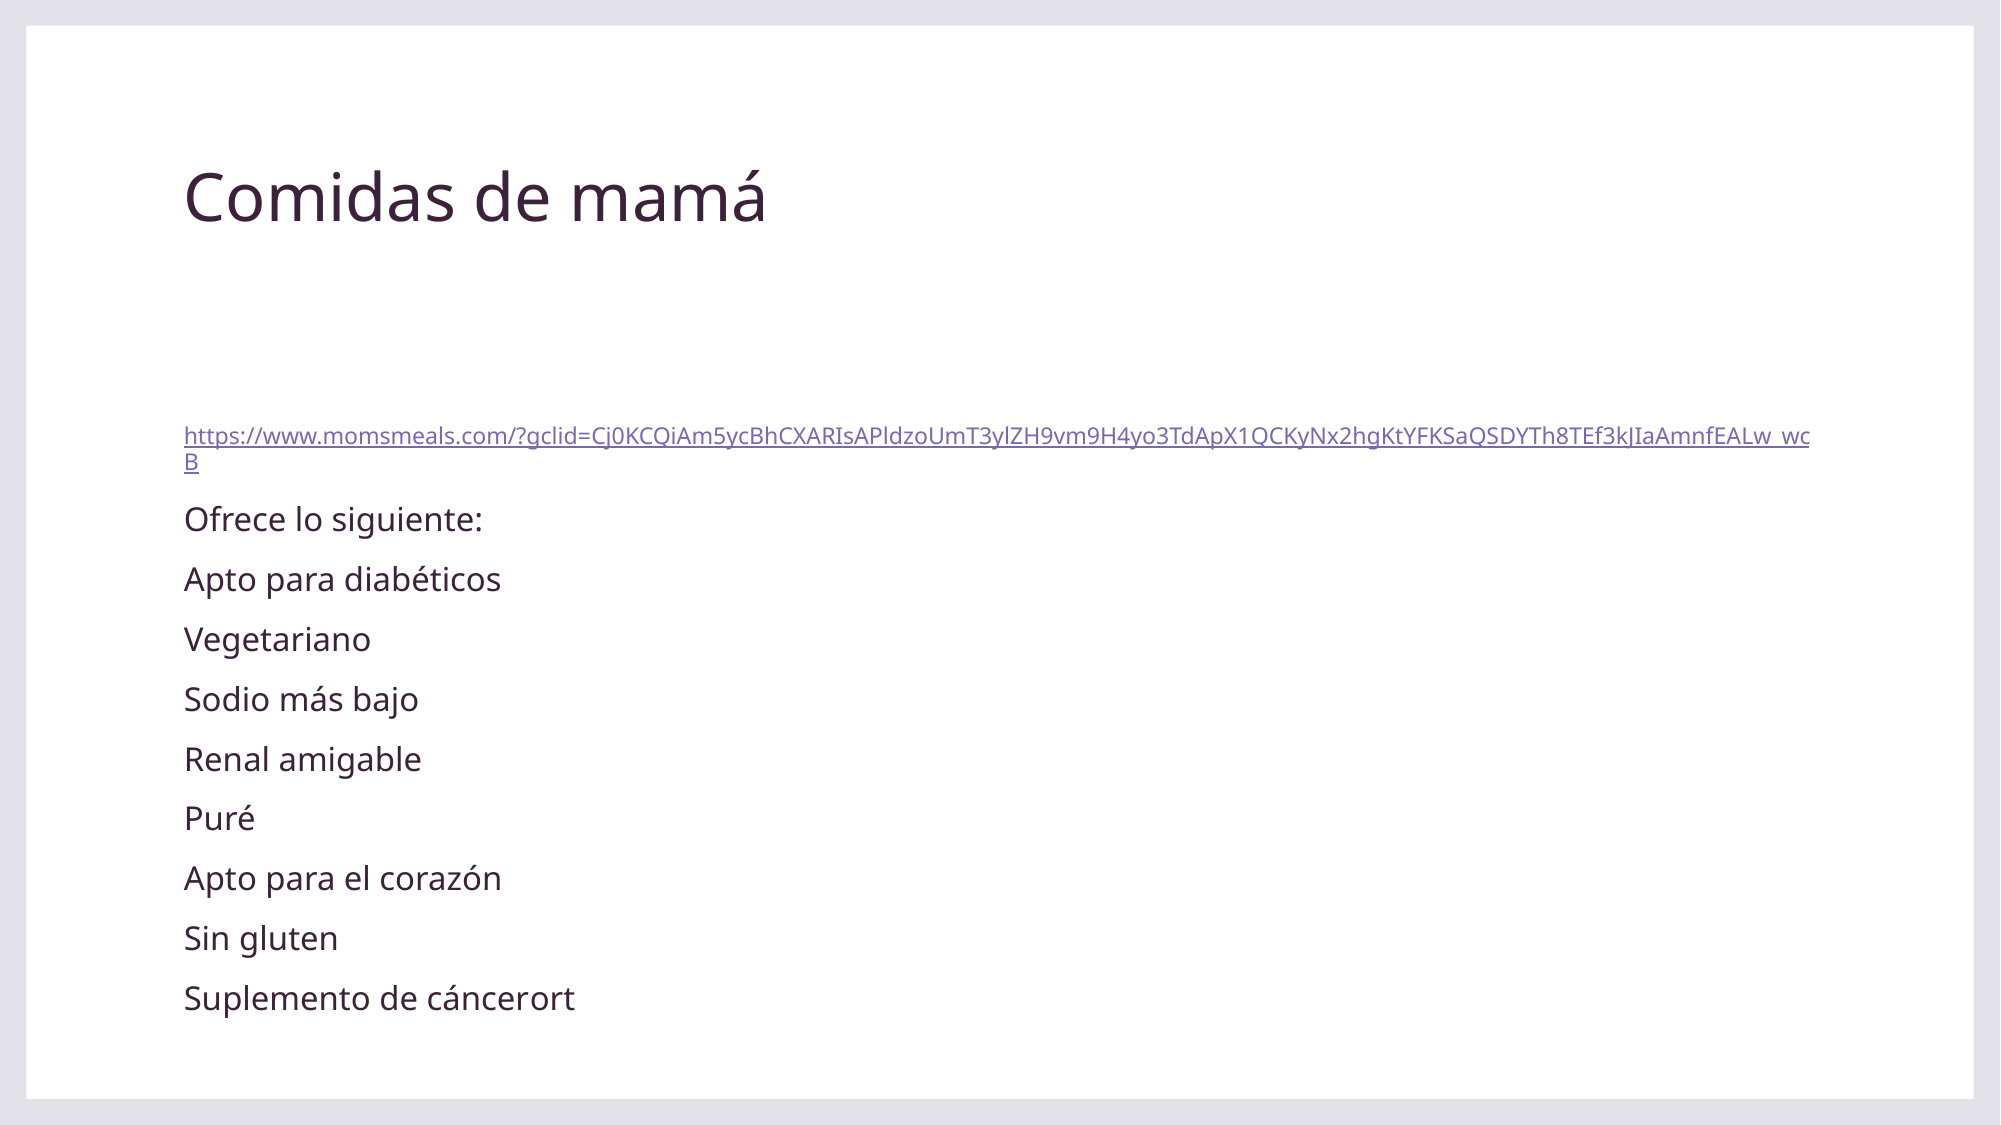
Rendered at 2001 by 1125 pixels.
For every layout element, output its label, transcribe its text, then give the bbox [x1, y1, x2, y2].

list https://www.momsmeals.com/?gclid=Cj0KCQiAm5ycBhCXARIsAPldzoUmT3ylZH9vm9H4yo3TdApX1QCKyNx2hgKtYFKSaQSDYTh8TEf3kJIaAmnfEALw_wcB Ofrece lo siguiente: Apto para diabéticos Vegetariano Sodio más bajo Renal amigable Puré Apto para el corazón Sin gluten Suplemento de cáncerort [168, 354, 1832, 1006]
title Comidas de mamá [168, 118, 1832, 331]
